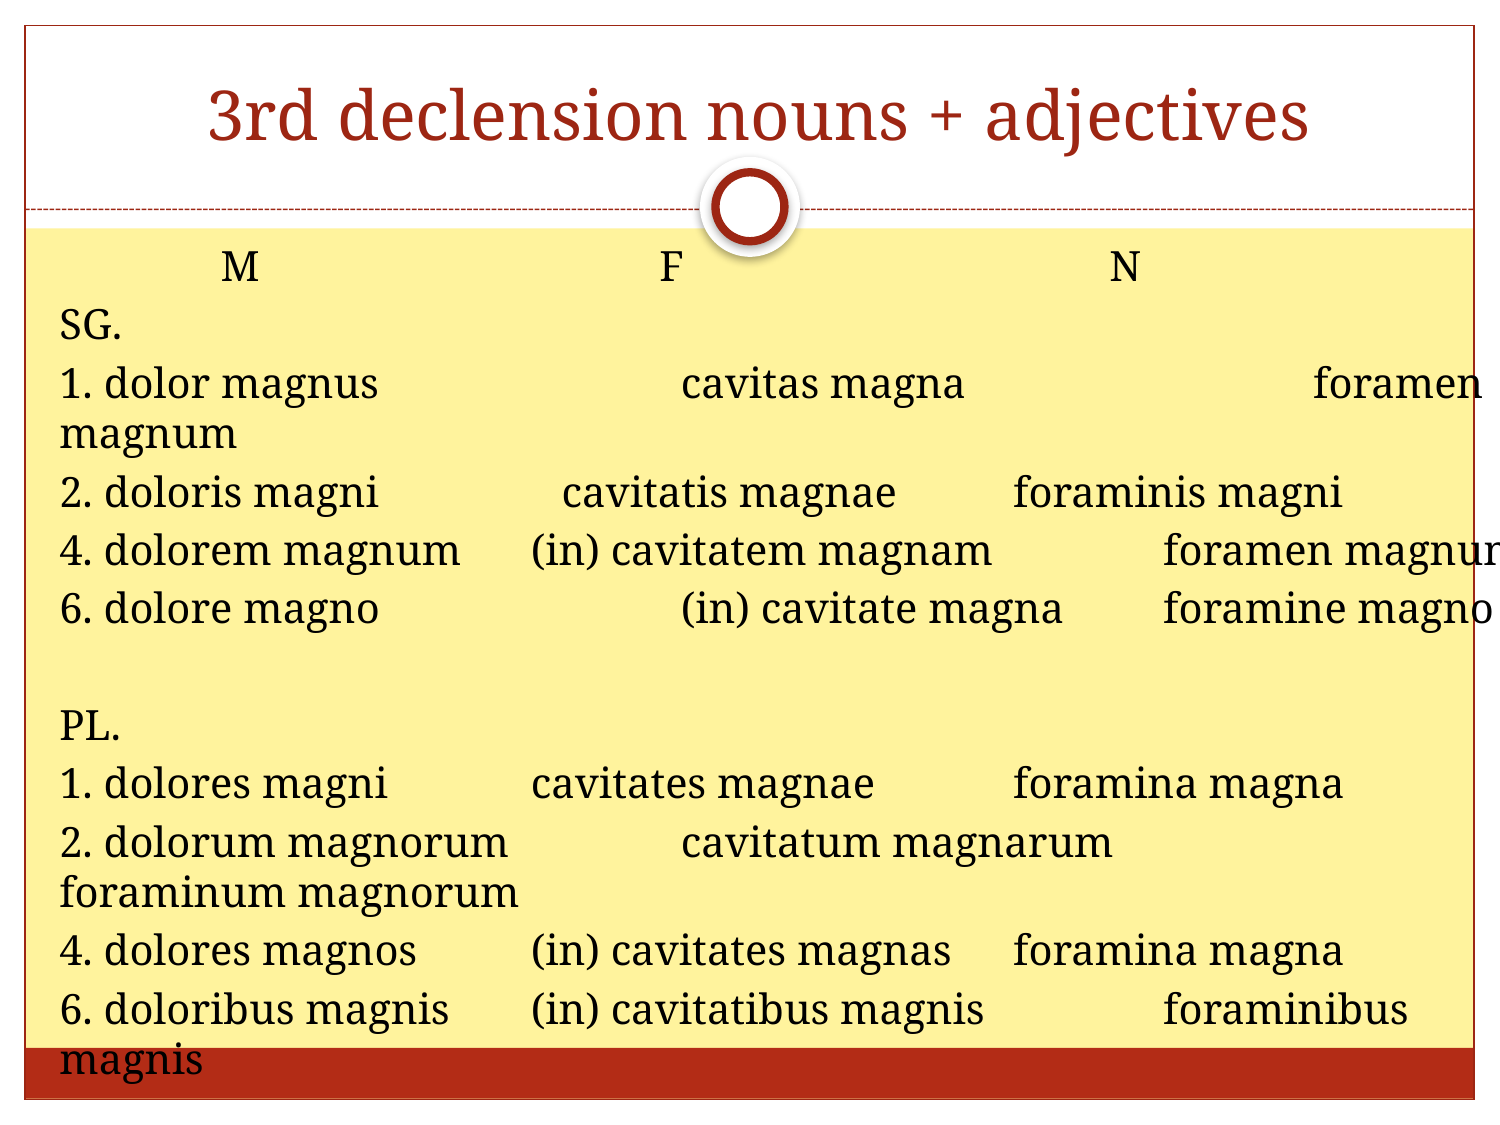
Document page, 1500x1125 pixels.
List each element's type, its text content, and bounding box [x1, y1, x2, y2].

title 3rd declension nouns + adjectives [49, 37, 1450, 162]
list M F N SG. 1. dolor magnus cavitas magna foramen magnum 2. doloris magni cavitatis magnae foraminis magni 4. dolorem magnum (in) cavitatem magnam foramen magnum 6. dolore magno (in) cavitate magna foramine magno PL. 1. dolores magni cavitates magnae foramina magna 2. dolorum magnorum cavitatum magnarum foraminum magnorum 4. dolores magnos (in) cavitates magnas foramina magna 6. doloribus magnis (in) cavitatibus magnis foraminibus magnis [44, 232, 1500, 1096]
